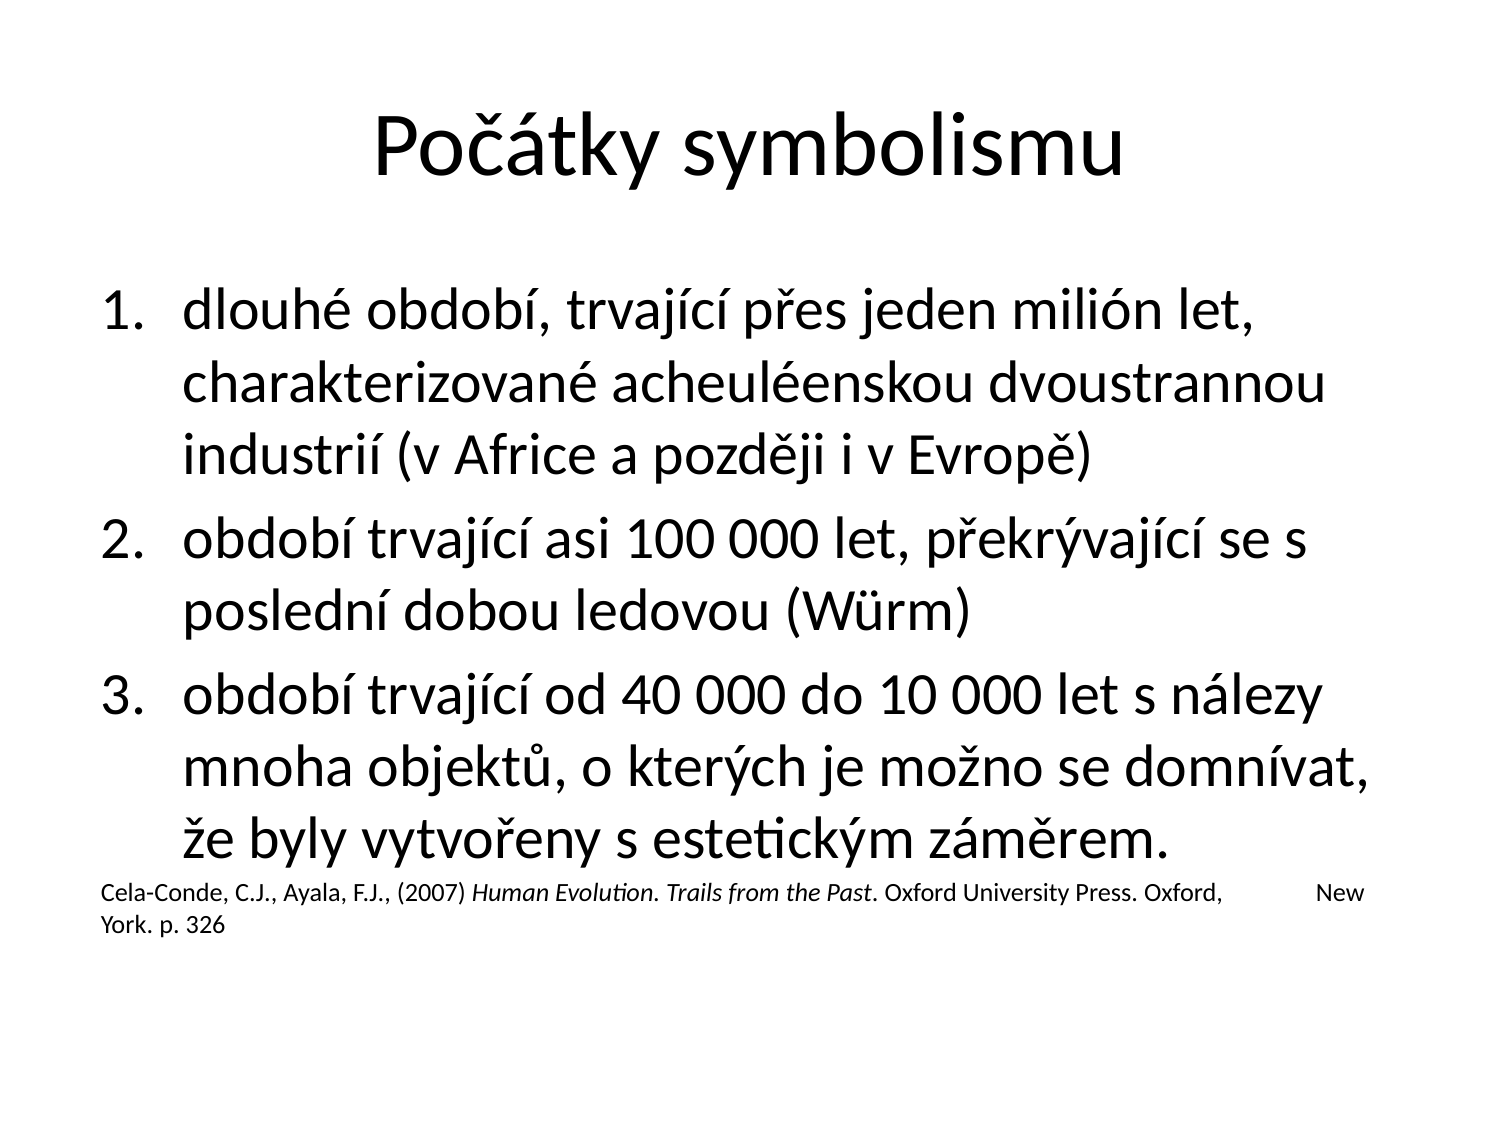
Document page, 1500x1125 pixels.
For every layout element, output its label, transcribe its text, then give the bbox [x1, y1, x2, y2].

list dlouhé období, trvající přes jeden milión let, charakterizované acheuléenskou dvoustrannou industrií (v Africe a později i v Evropě) období trvající asi 100 000 let, překrývající se s poslední dobou ledovou (Würm) období trvající od 40 000 do 10 000 let s nálezy mnoha objektů, o kterých je možno se domnívat, že byly vytvořeny s estetickým záměrem. Cela-Conde, C.J., Ayala, F.J., (2007) Human Evolution. Trails from the Past. Oxford University Press. Oxford, New York. p. 326 [75, 262, 1425, 1005]
title Počátky symbolismu [75, 45, 1425, 233]
